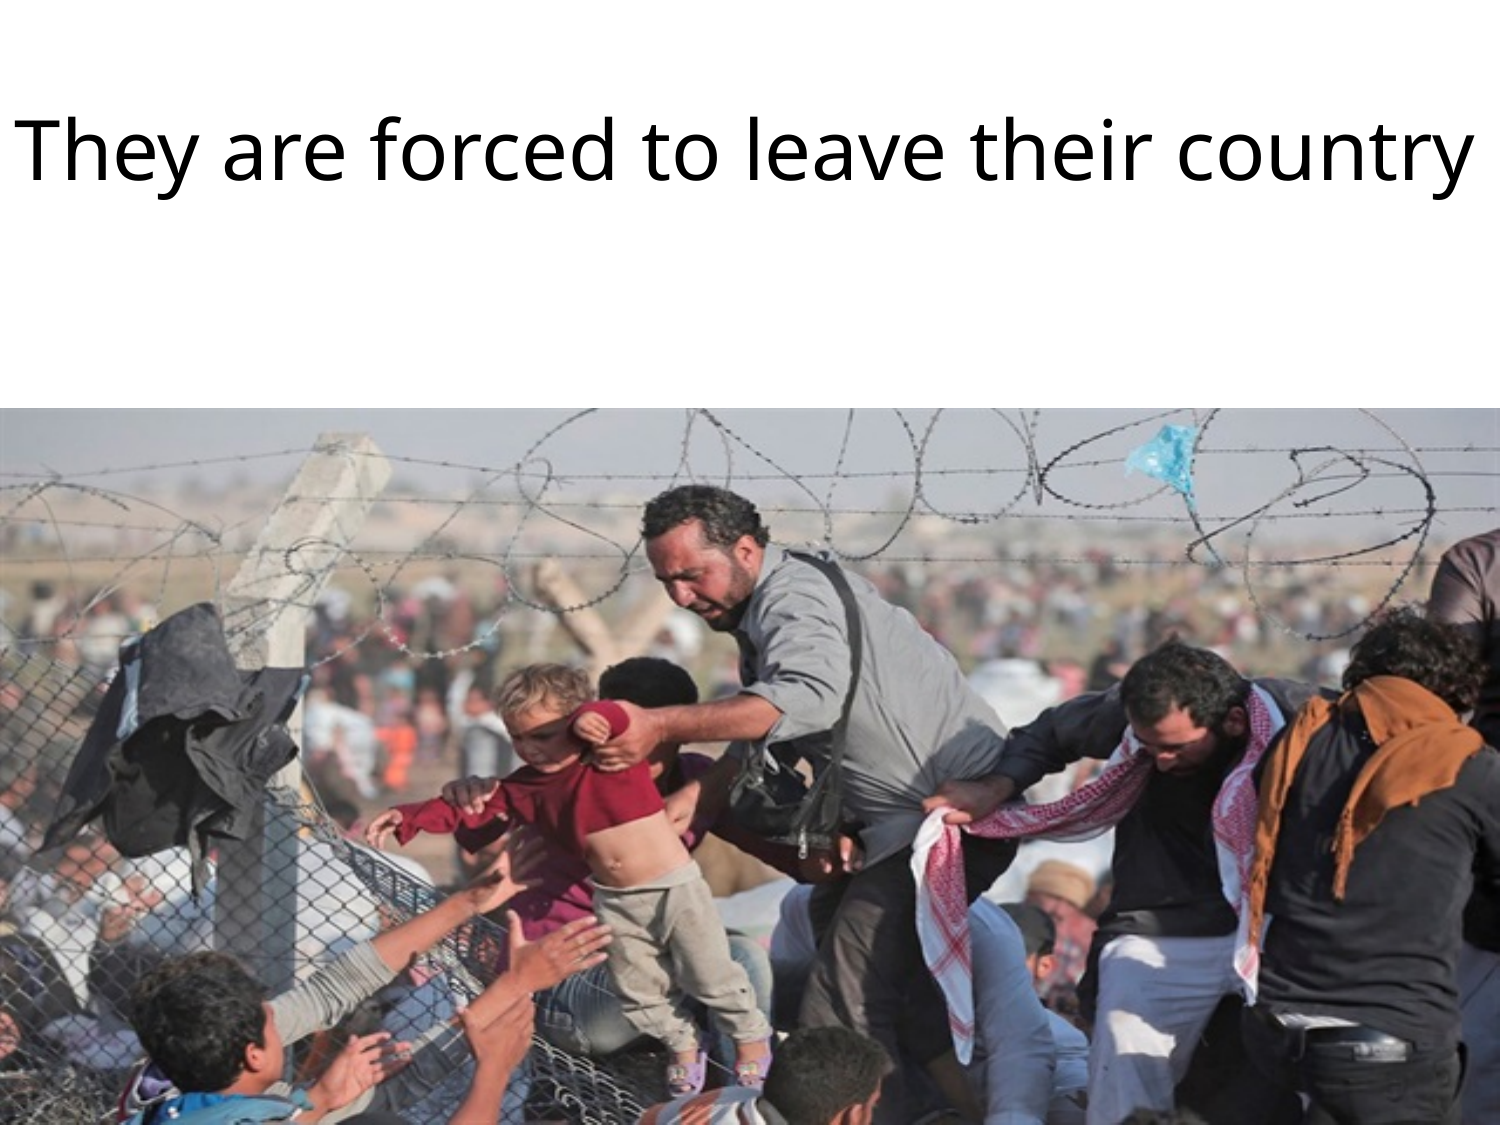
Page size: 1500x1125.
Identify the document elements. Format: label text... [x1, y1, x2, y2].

picture [0, 408, 1500, 1125]
text_box They are forced to leave their country [0, 90, 1500, 205]
